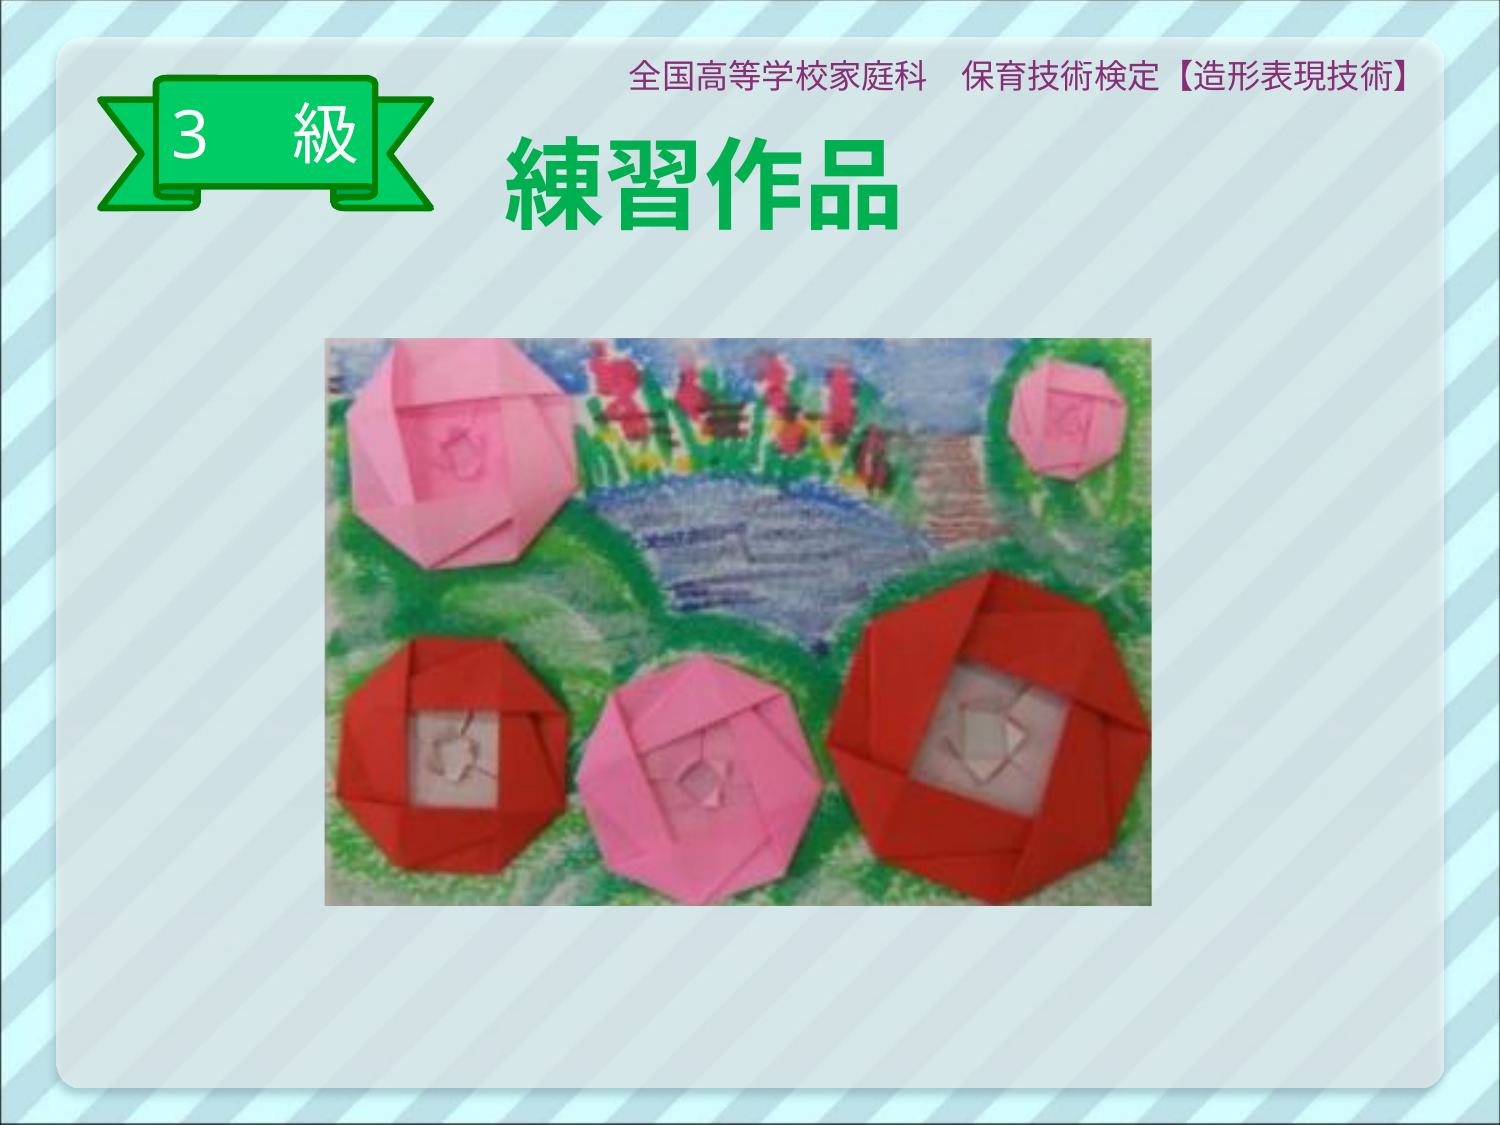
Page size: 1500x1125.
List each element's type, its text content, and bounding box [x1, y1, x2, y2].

text_box 3 級 [97, 74, 434, 212]
subtitle 全国高等学校家庭科 保育技術検定【造形表現技術】 [159, 42, 1435, 103]
picture [0, 0, 1500, 1125]
text_box [171, 290, 1446, 460]
title 練習作品 [490, 113, 1223, 232]
